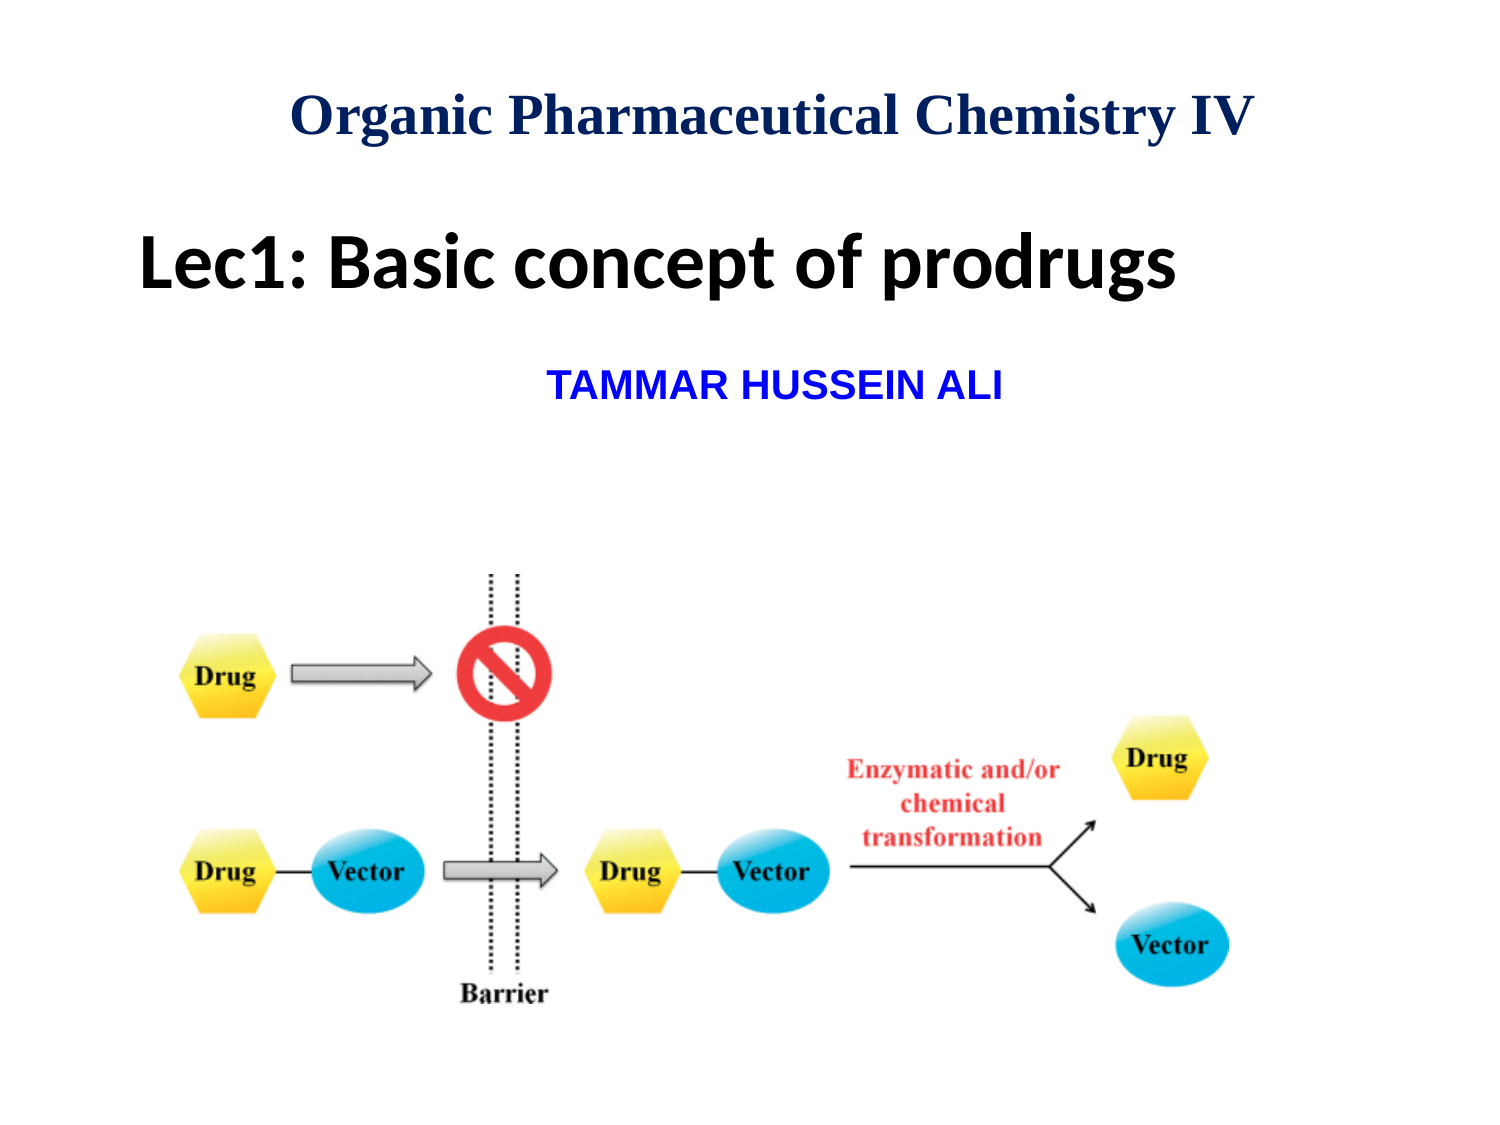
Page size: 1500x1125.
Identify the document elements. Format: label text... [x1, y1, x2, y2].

picture [179, 574, 1229, 1004]
picture [1174, 941, 1178, 951]
text_box Lec1: Basic concept of prodrugs [137, 224, 1348, 321]
text_box TAMMAR HUSSEIN ALI [350, 350, 1200, 415]
text_box Organic Pharmaceutical Chemistry IV [275, 68, 1275, 154]
